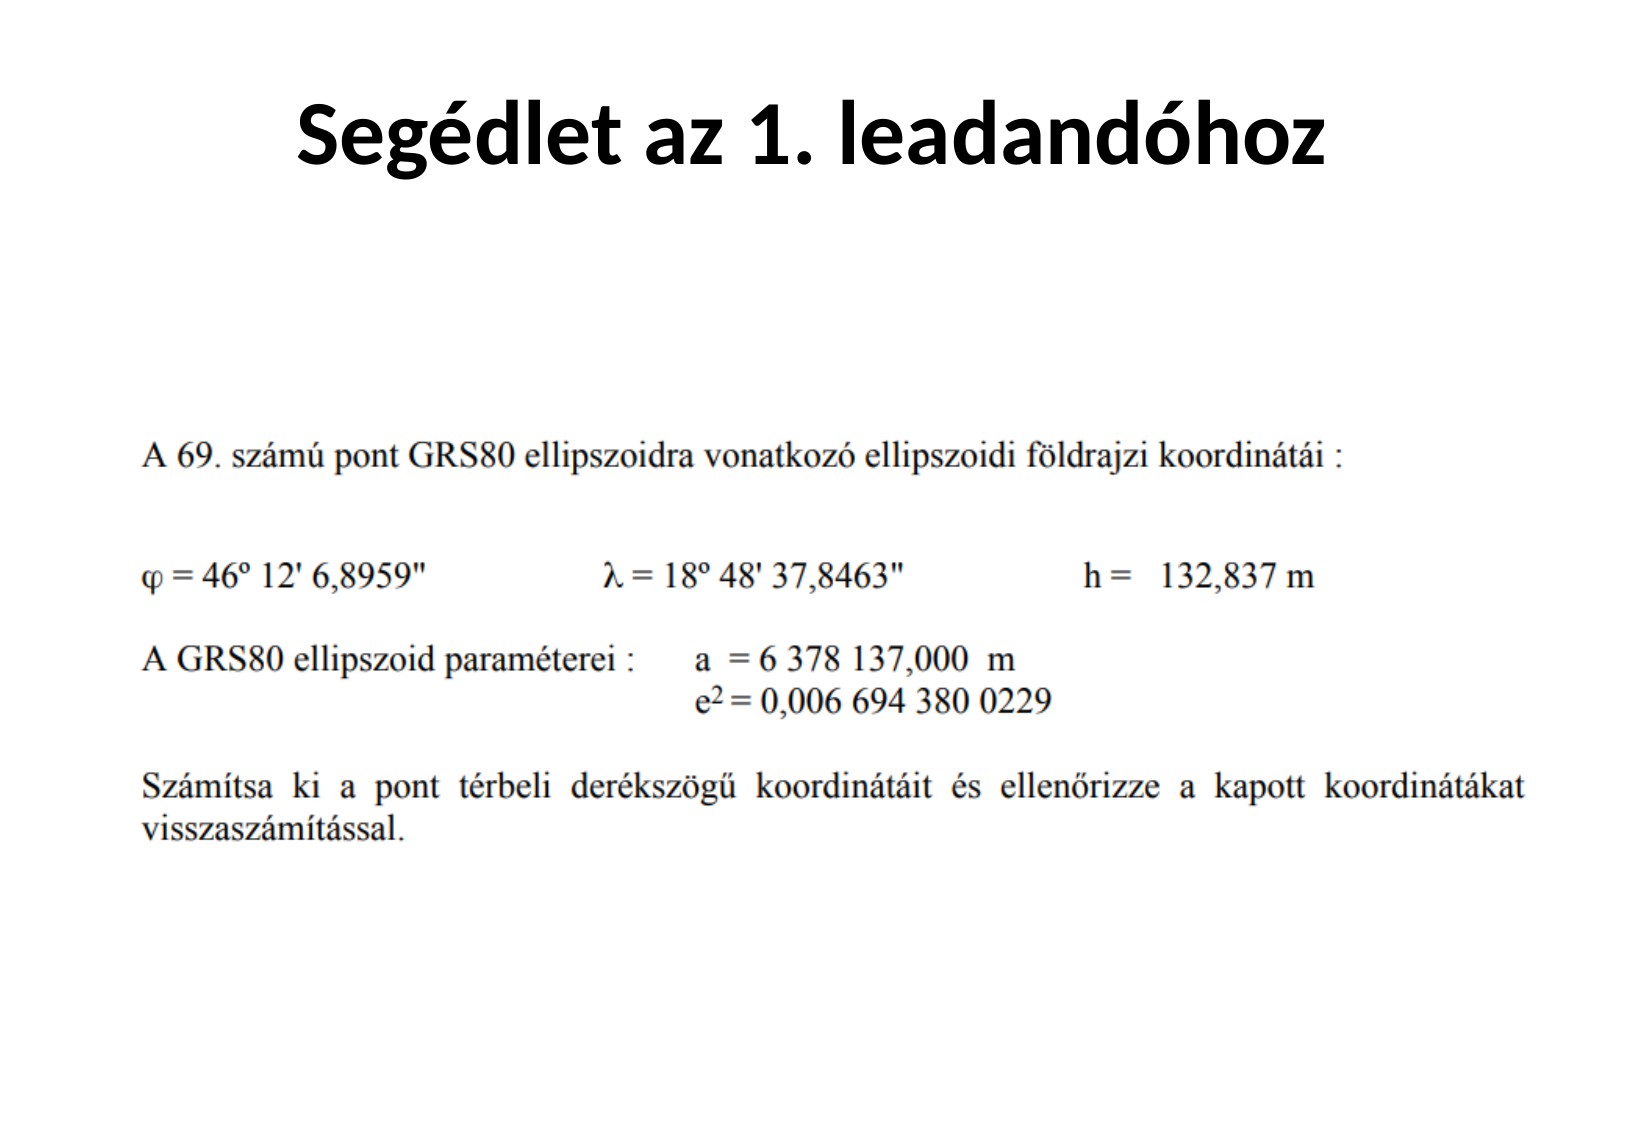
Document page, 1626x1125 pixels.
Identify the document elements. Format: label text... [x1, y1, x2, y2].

text_box Segédlet az 1. leadandóhoz [281, 65, 1344, 190]
picture [103, 420, 1546, 884]
